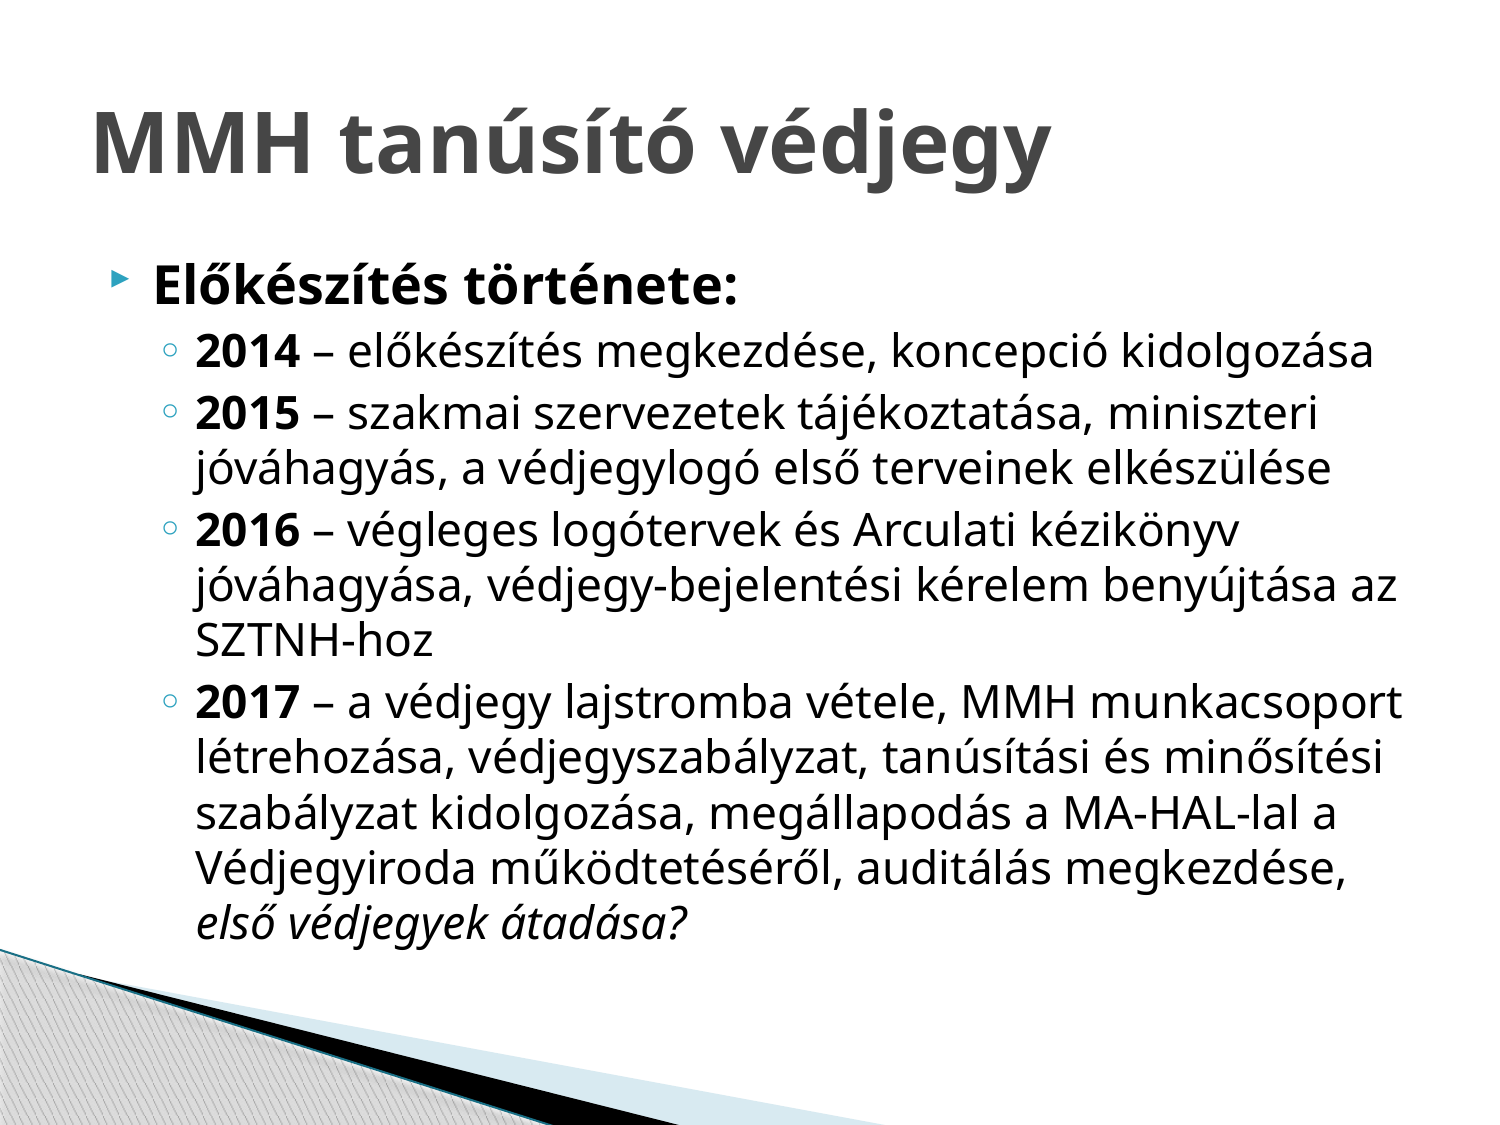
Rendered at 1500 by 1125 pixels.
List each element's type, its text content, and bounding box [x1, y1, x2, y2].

title MMH tanúsító védjegy [75, 45, 1425, 233]
list Előkészítés története: 2014 – előkészítés megkezdése, koncepció kidolgozása 2015 – szakmai szervezetek tájékoztatása, miniszteri jóváhagyás, a védjegylogó első terveinek elkészülése 2016 – végleges logótervek és Arculati kézikönyv jóváhagyása, védjegy-bejelentési kérelem benyújtása az SZTNH-hoz 2017 – a védjegy lajstromba vétele, MMH munkacsoport létrehozása, védjegyszabályzat, tanúsítási és minősítési szabályzat kidolgozása, megállapodás a MA-HAL-lal a Védjegyiroda működtetéséről, auditálás megkezdése, első védjegyek átadása? [75, 243, 1425, 986]
